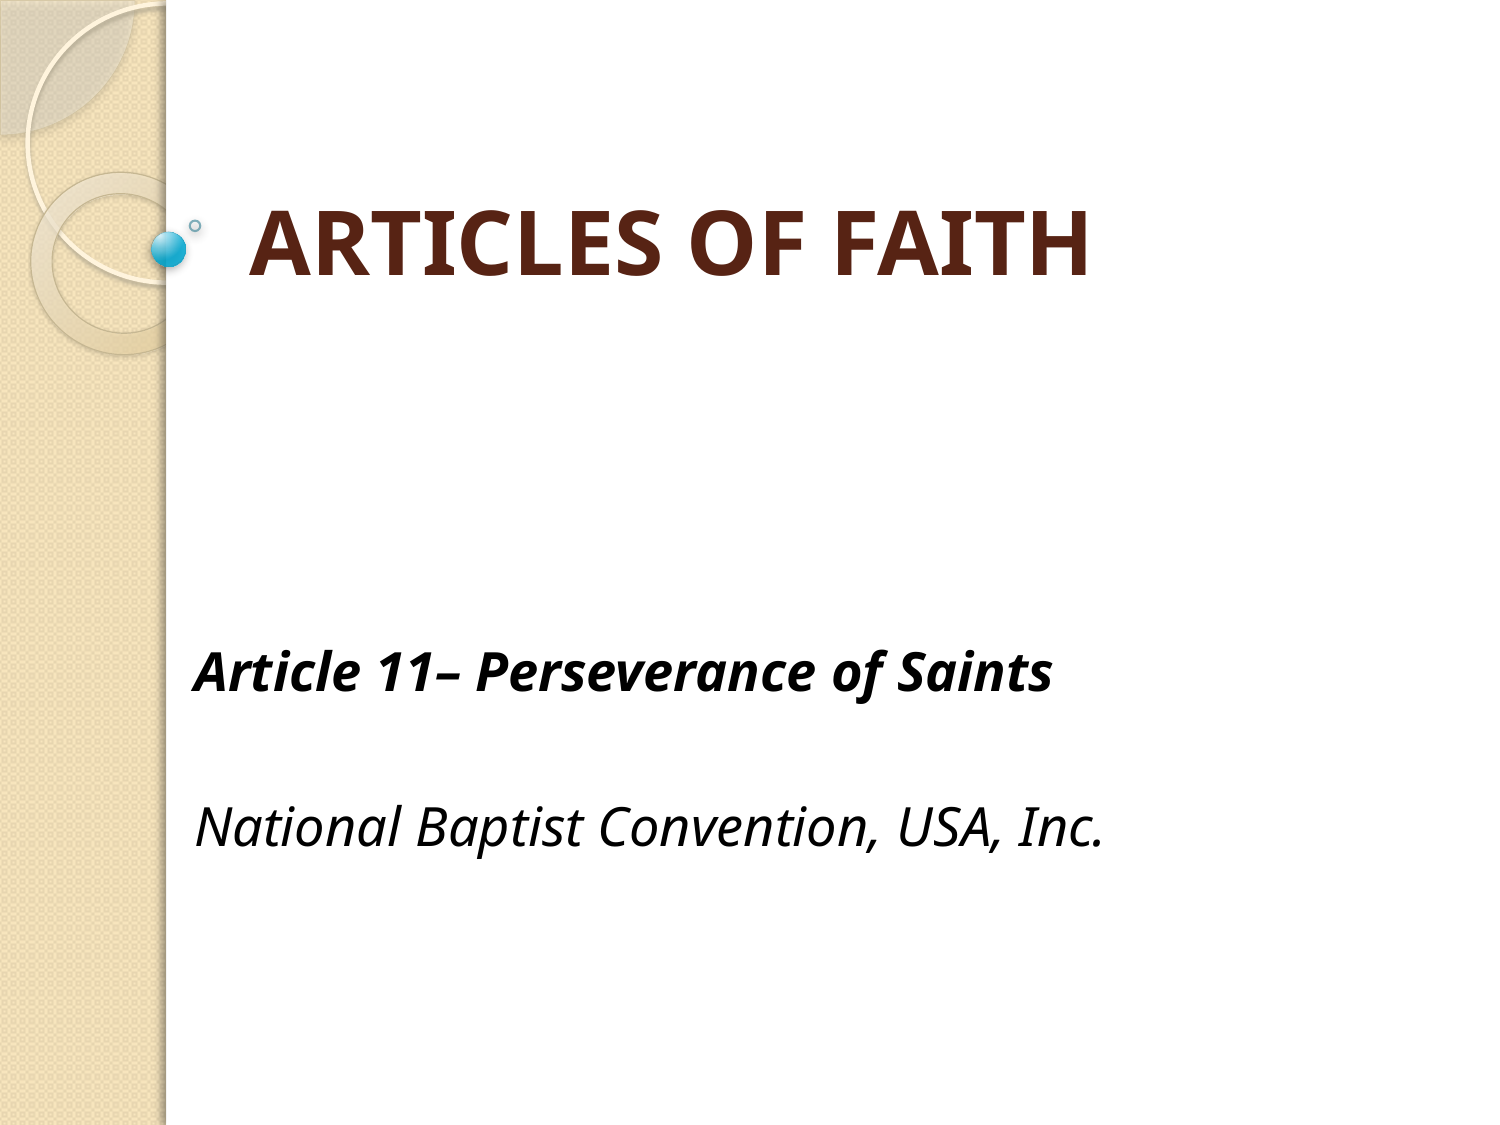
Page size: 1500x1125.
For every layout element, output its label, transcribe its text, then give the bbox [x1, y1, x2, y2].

subtitle Article 11– Perseverance of Saints National Baptist Convention, USA, Inc. [174, 637, 1325, 925]
title ARTICLES OF FAITH [234, 59, 1450, 301]
